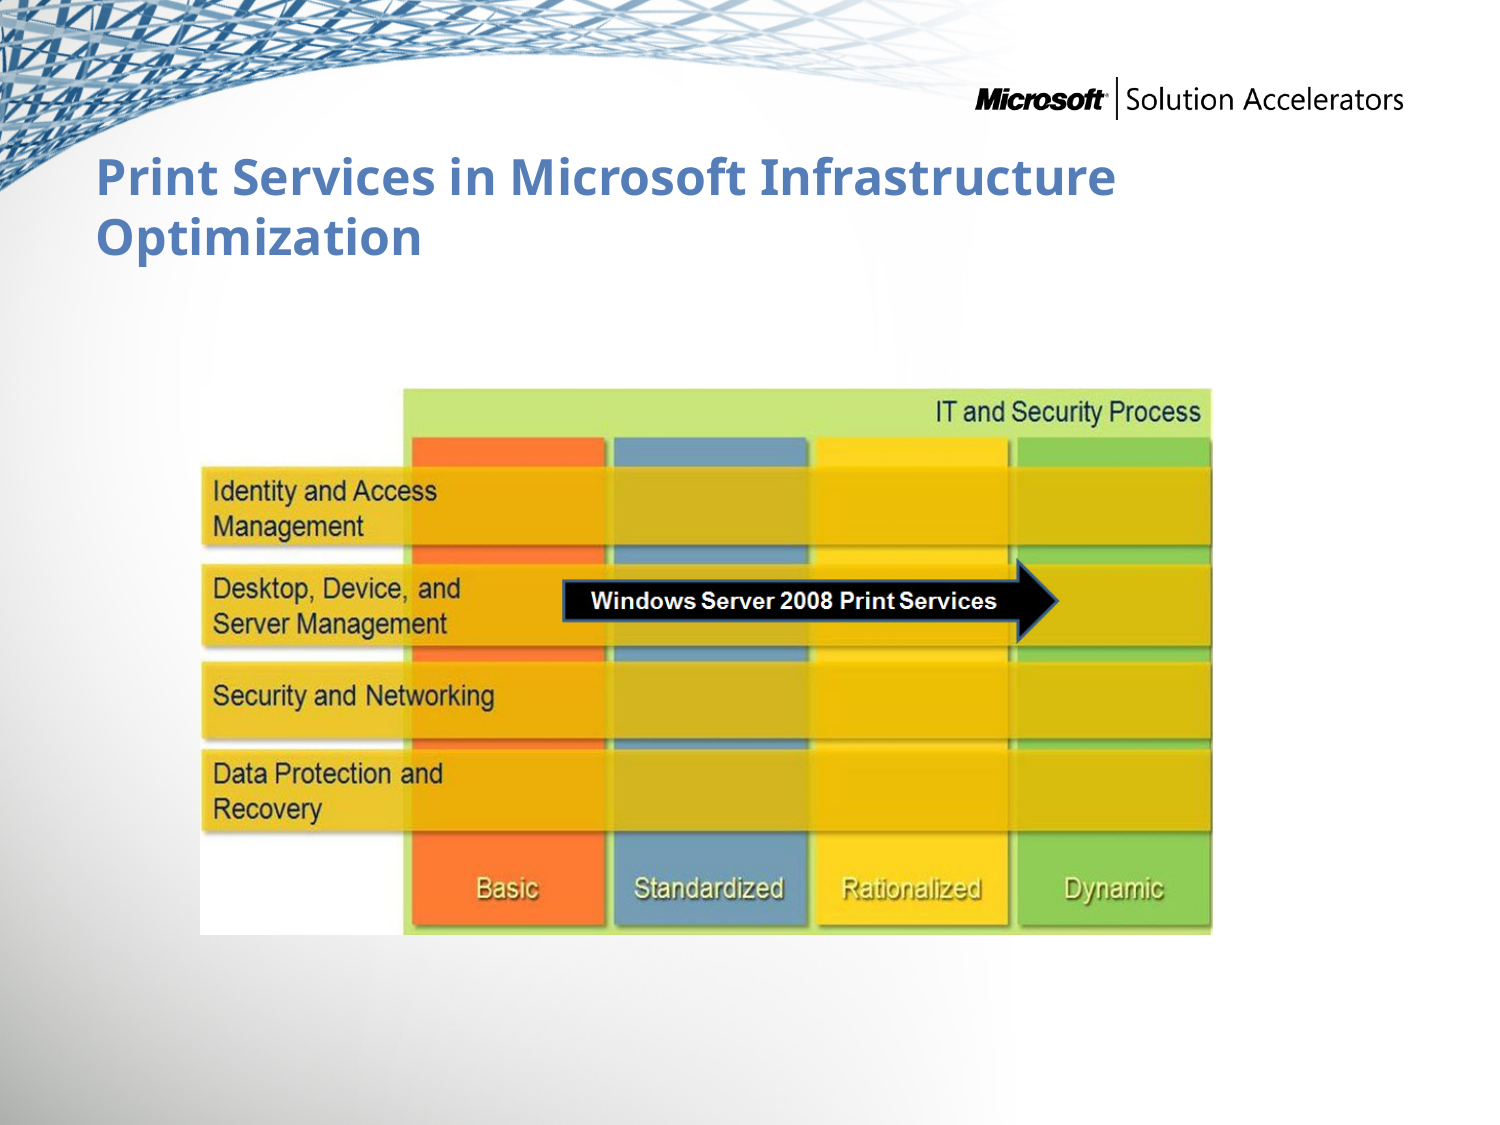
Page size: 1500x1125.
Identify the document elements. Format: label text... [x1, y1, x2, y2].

title Print Services in Microsoft Infrastructure Optimization [88, 138, 1439, 275]
picture [0, 0, 1500, 1125]
